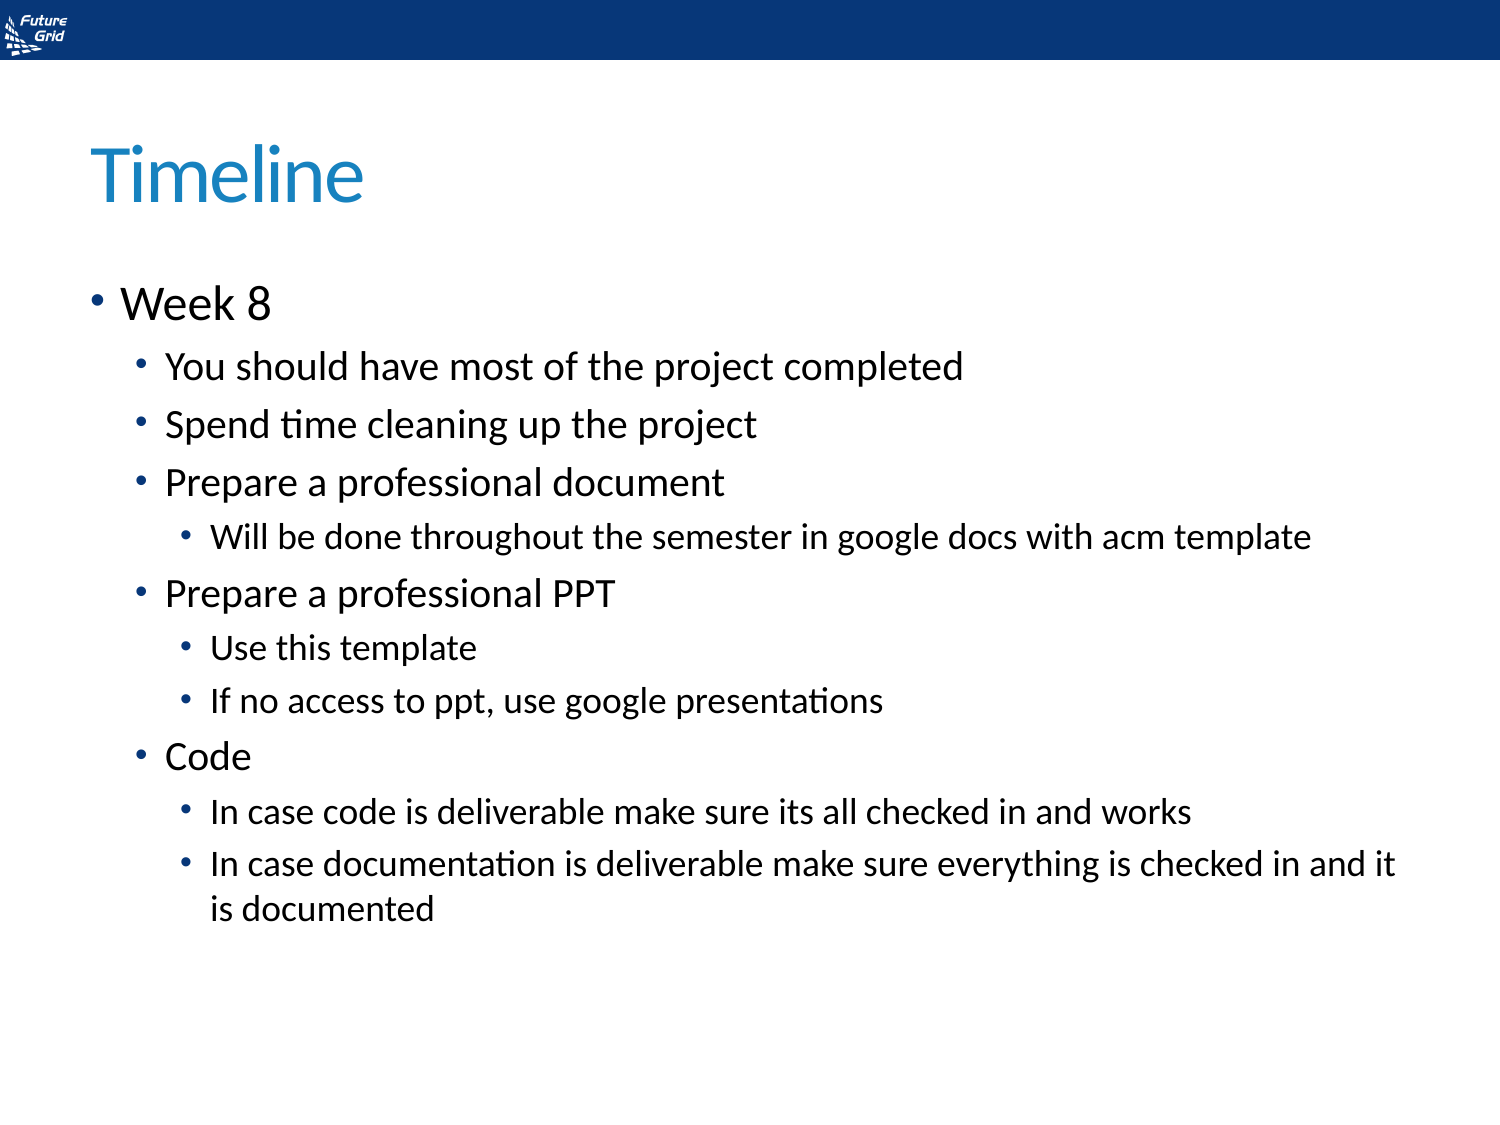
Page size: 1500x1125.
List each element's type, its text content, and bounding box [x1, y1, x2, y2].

list Week 8 You should have most of the project completed Spend time cleaning up the project Prepare a professional document Will be done throughout the semester in google docs with acm template Prepare a professional PPT Use this template If no access to ppt, use google presentations Code In case code is deliverable make sure its all checked in and works In case documentation is deliverable make sure everything is checked in and it is documented [75, 262, 1425, 1063]
title Timeline [75, 87, 1425, 250]
picture [0, 6, 75, 59]
